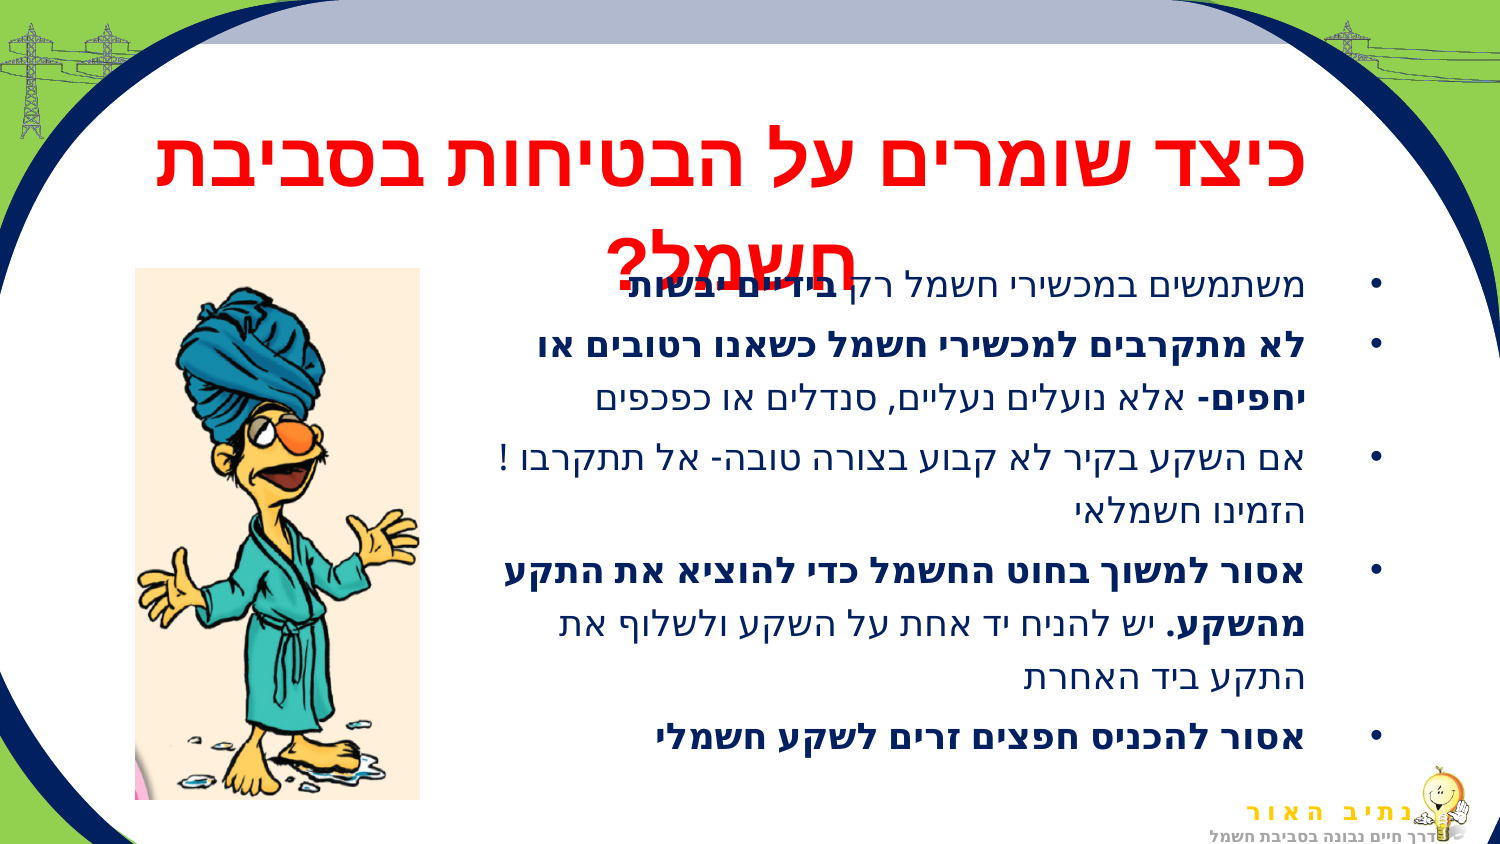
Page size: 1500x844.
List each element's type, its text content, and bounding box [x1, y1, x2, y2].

picture [1316, 20, 1500, 135]
subtitle משתמשים במכשירי חשמל רק בידיים יבשות לא מתקרבים למכשירי חשמל כשאנו רטובים או יחפים- אלא נועלים נעליים, סנדלים או כפכפים אם השקע בקיר לא קבוע בצורה טובה- אל תתקרבו ! הזמינו חשמלאי אסור למשוך בחוט החשמל כדי להוציא את התקע מהשקע. יש להניח יד אחת על השקע ולשלוף את התקע ביד האחרת אסור להכניס חפצים זרים לשקע חשמלי [478, 244, 1388, 788]
picture [0, 23, 195, 139]
picture [135, 268, 420, 801]
picture [1411, 763, 1471, 844]
title כיצד שומרים על הבטיחות בסביבת חשמל? [64, 91, 1400, 233]
